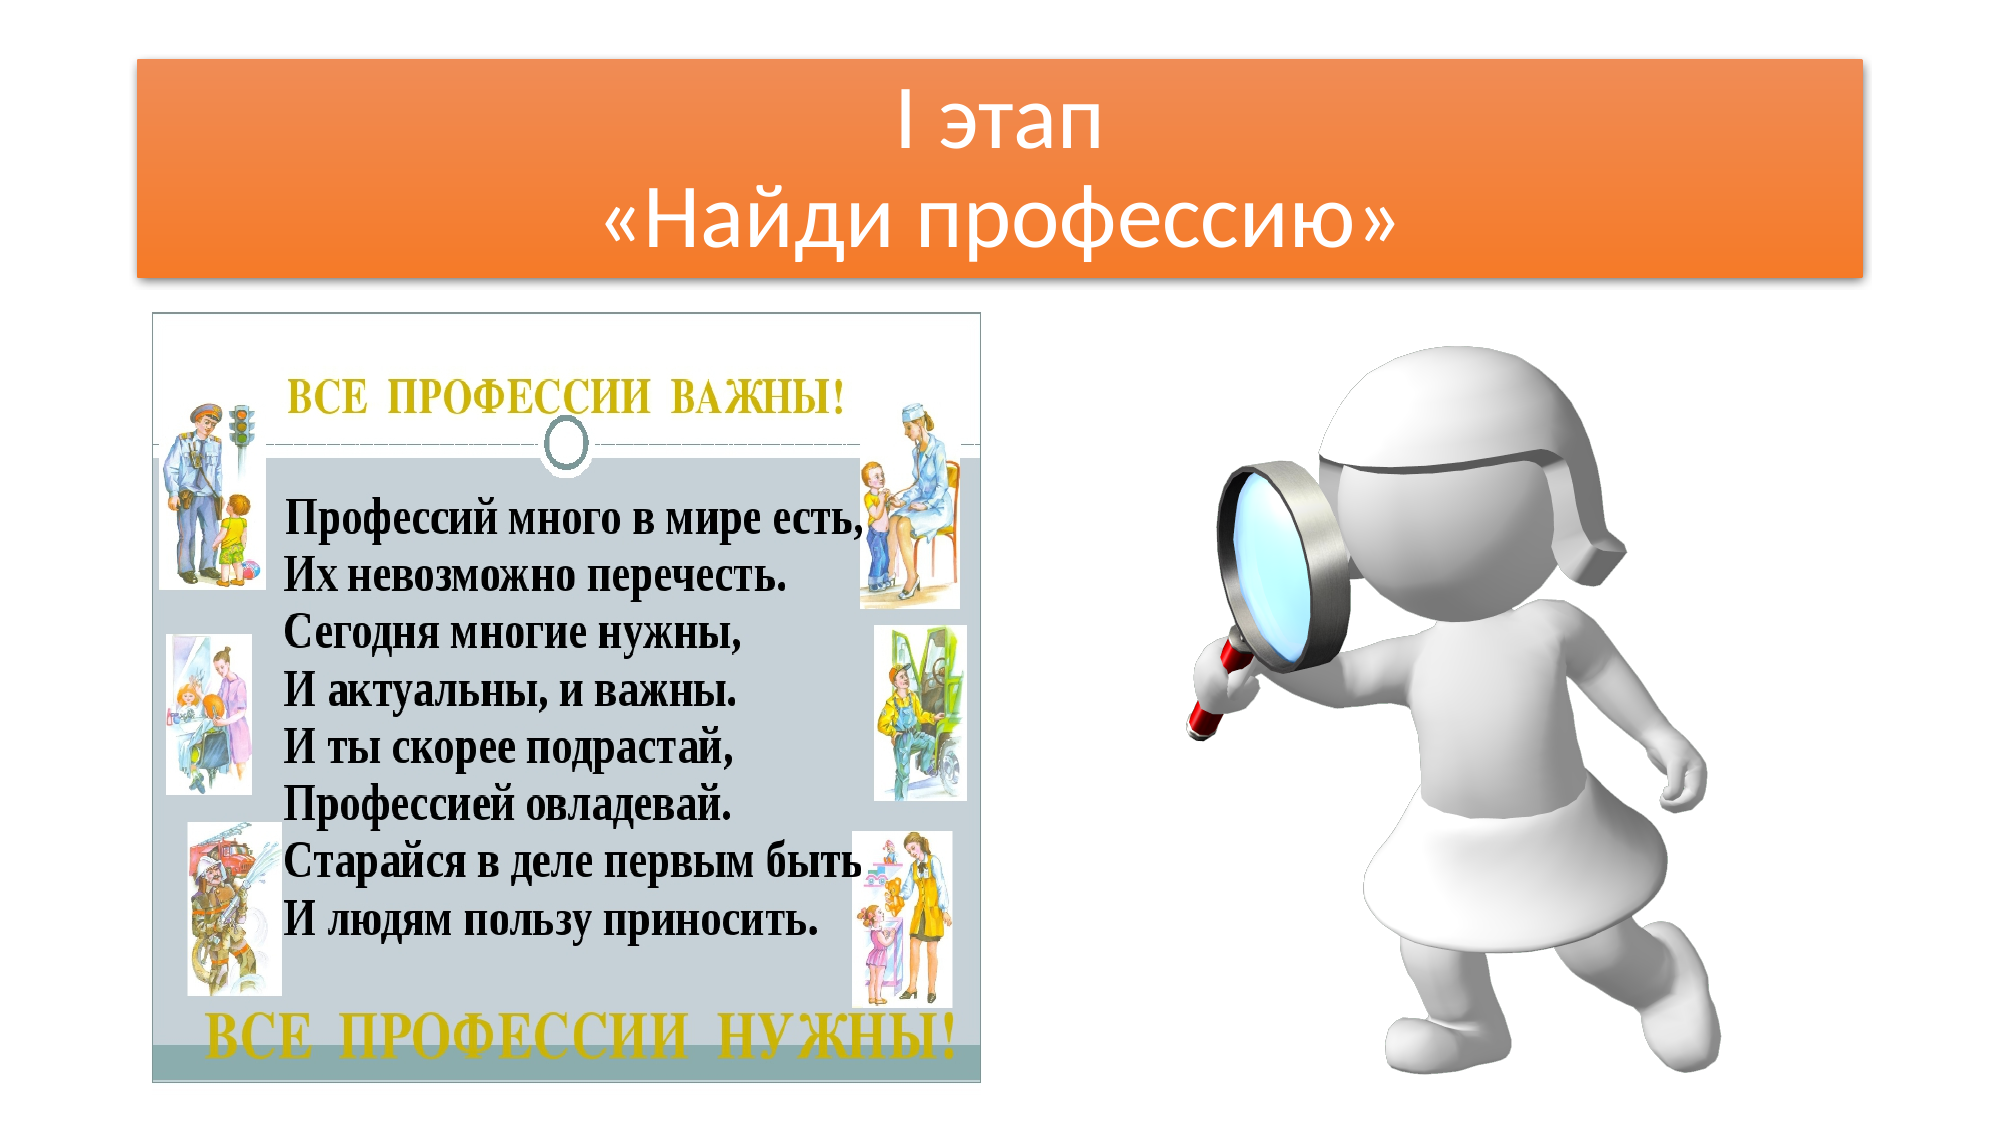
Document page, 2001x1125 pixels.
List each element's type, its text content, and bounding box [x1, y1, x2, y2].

picture [1108, 330, 1863, 1085]
title I этап «Найди профессию» [137, 59, 1863, 278]
picture [137, 295, 995, 1100]
